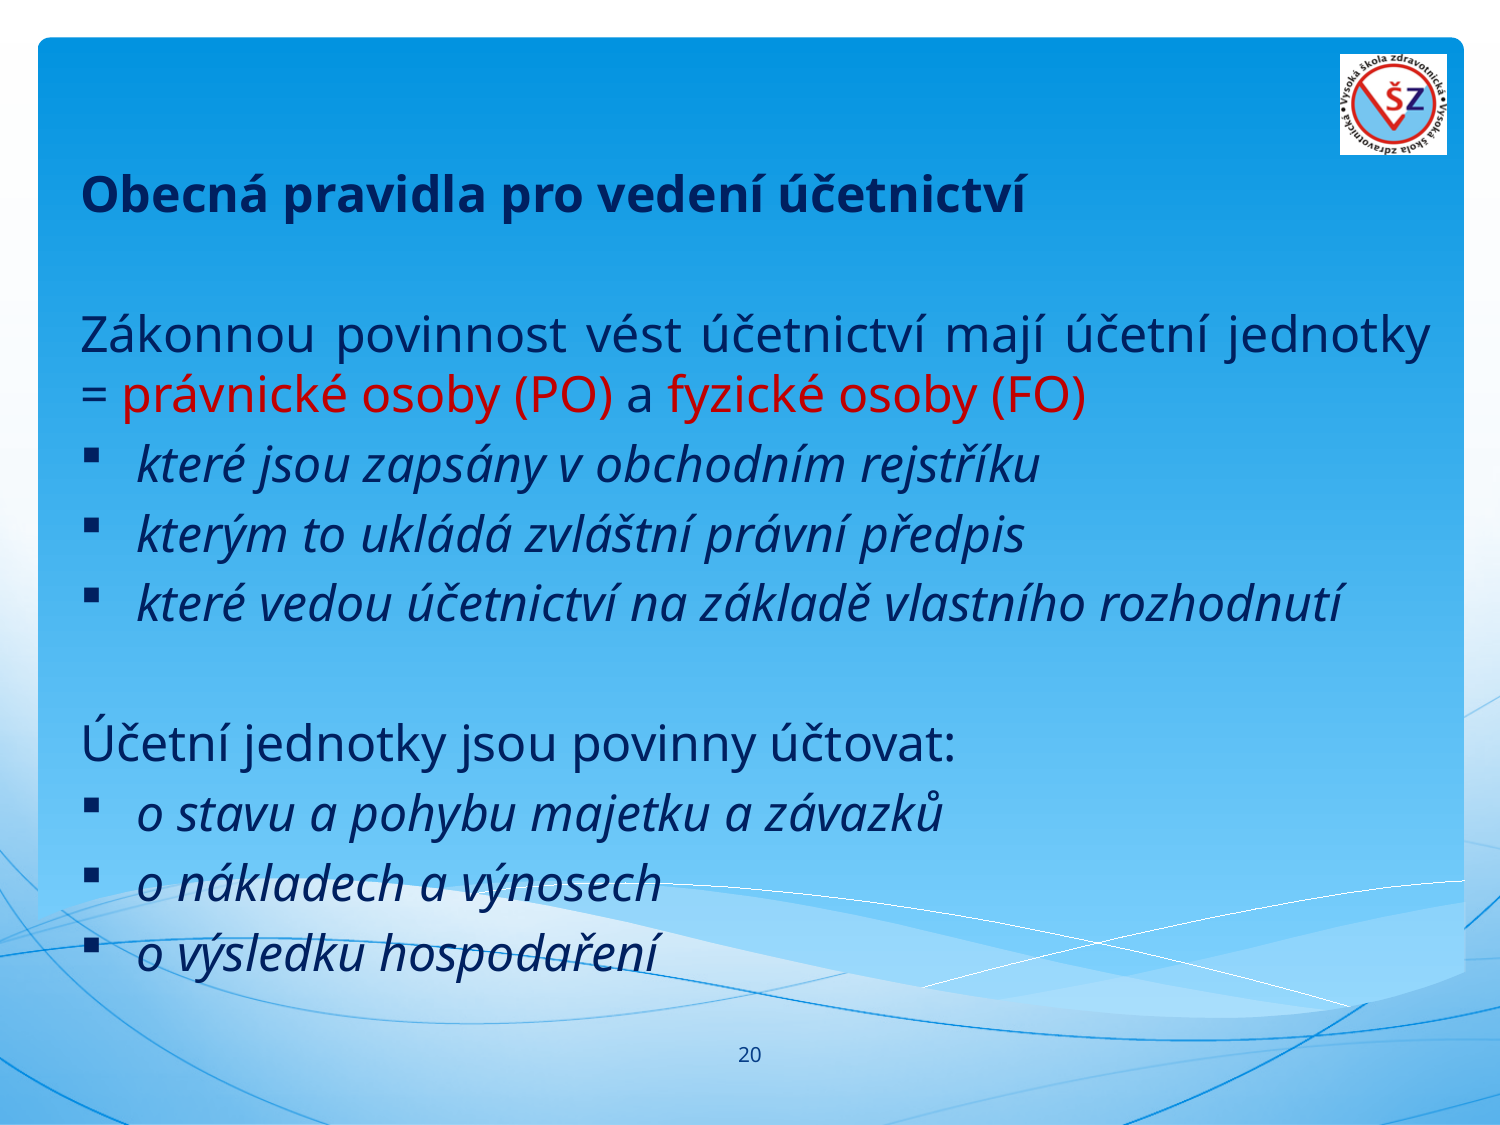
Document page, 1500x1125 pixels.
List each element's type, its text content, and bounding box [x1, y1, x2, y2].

list Obecná pravidla pro vedení účetnictví Zákonnou povinnost vést účetnictví mají účetní jednotky = právnické osoby (PO) a fyzické osoby (FO) které jsou zapsány v obchodním rejstříku kterým to ukládá zvláštní právní předpis které vedou účetnictví na základě vlastního rozhodnutí Účetní jednotky jsou povinny účtovat: o stavu a pohybu majetku a závazků o nákladech a výnosech o výsledku hospodaření [64, 154, 1447, 1026]
picture [1341, 55, 1446, 154]
slide_number 20 [654, 1025, 846, 1086]
footer [31, 1025, 653, 1086]
